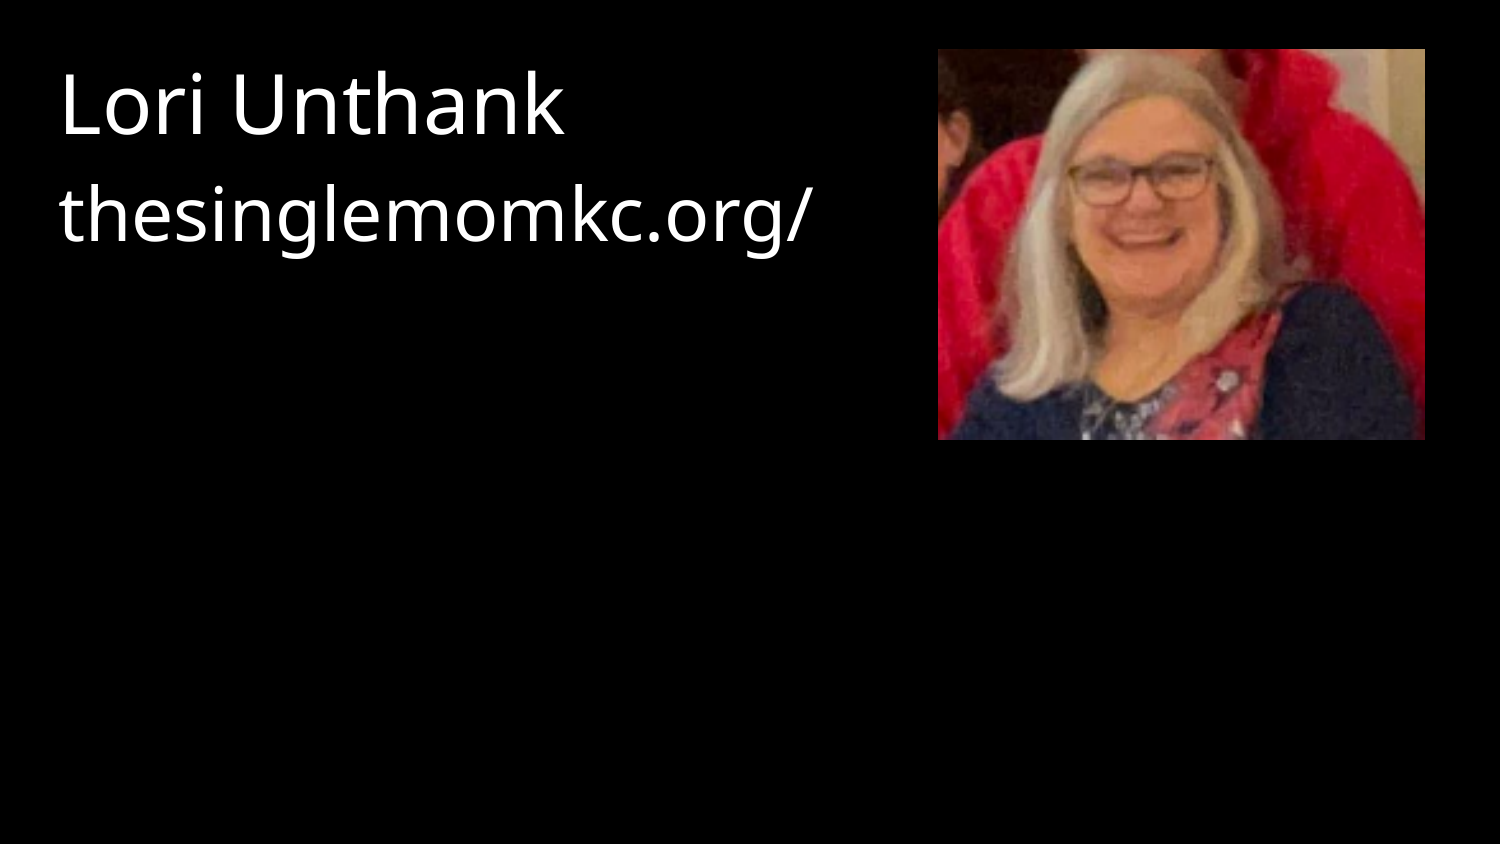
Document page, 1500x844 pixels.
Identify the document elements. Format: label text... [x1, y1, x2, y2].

picture [938, 49, 1425, 440]
list Lori Unthank thesinglemomkc.org/ [50, 46, 939, 810]
